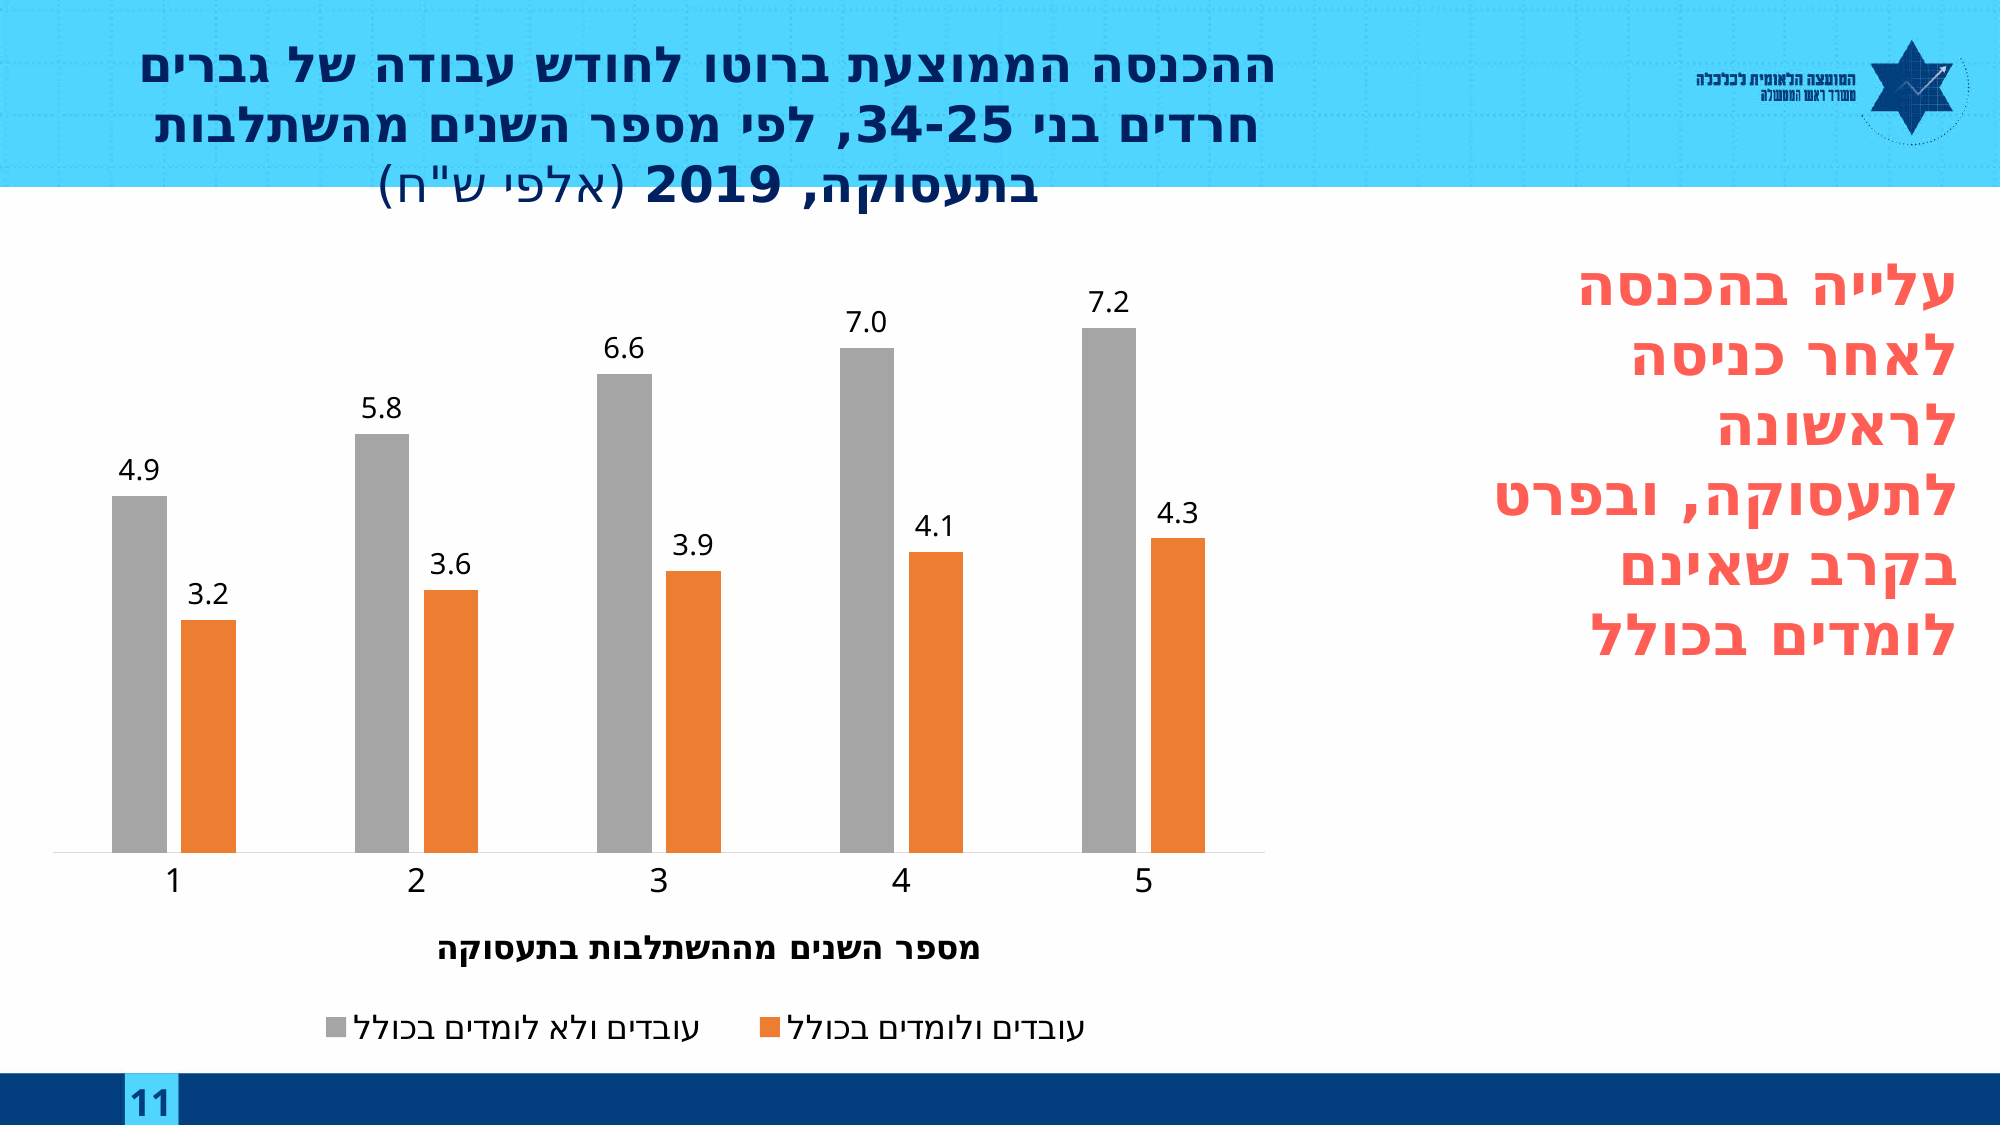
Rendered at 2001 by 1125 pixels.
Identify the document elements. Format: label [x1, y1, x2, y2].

chart [25, 203, 1299, 1072]
picture [0, 0, 2000, 1125]
